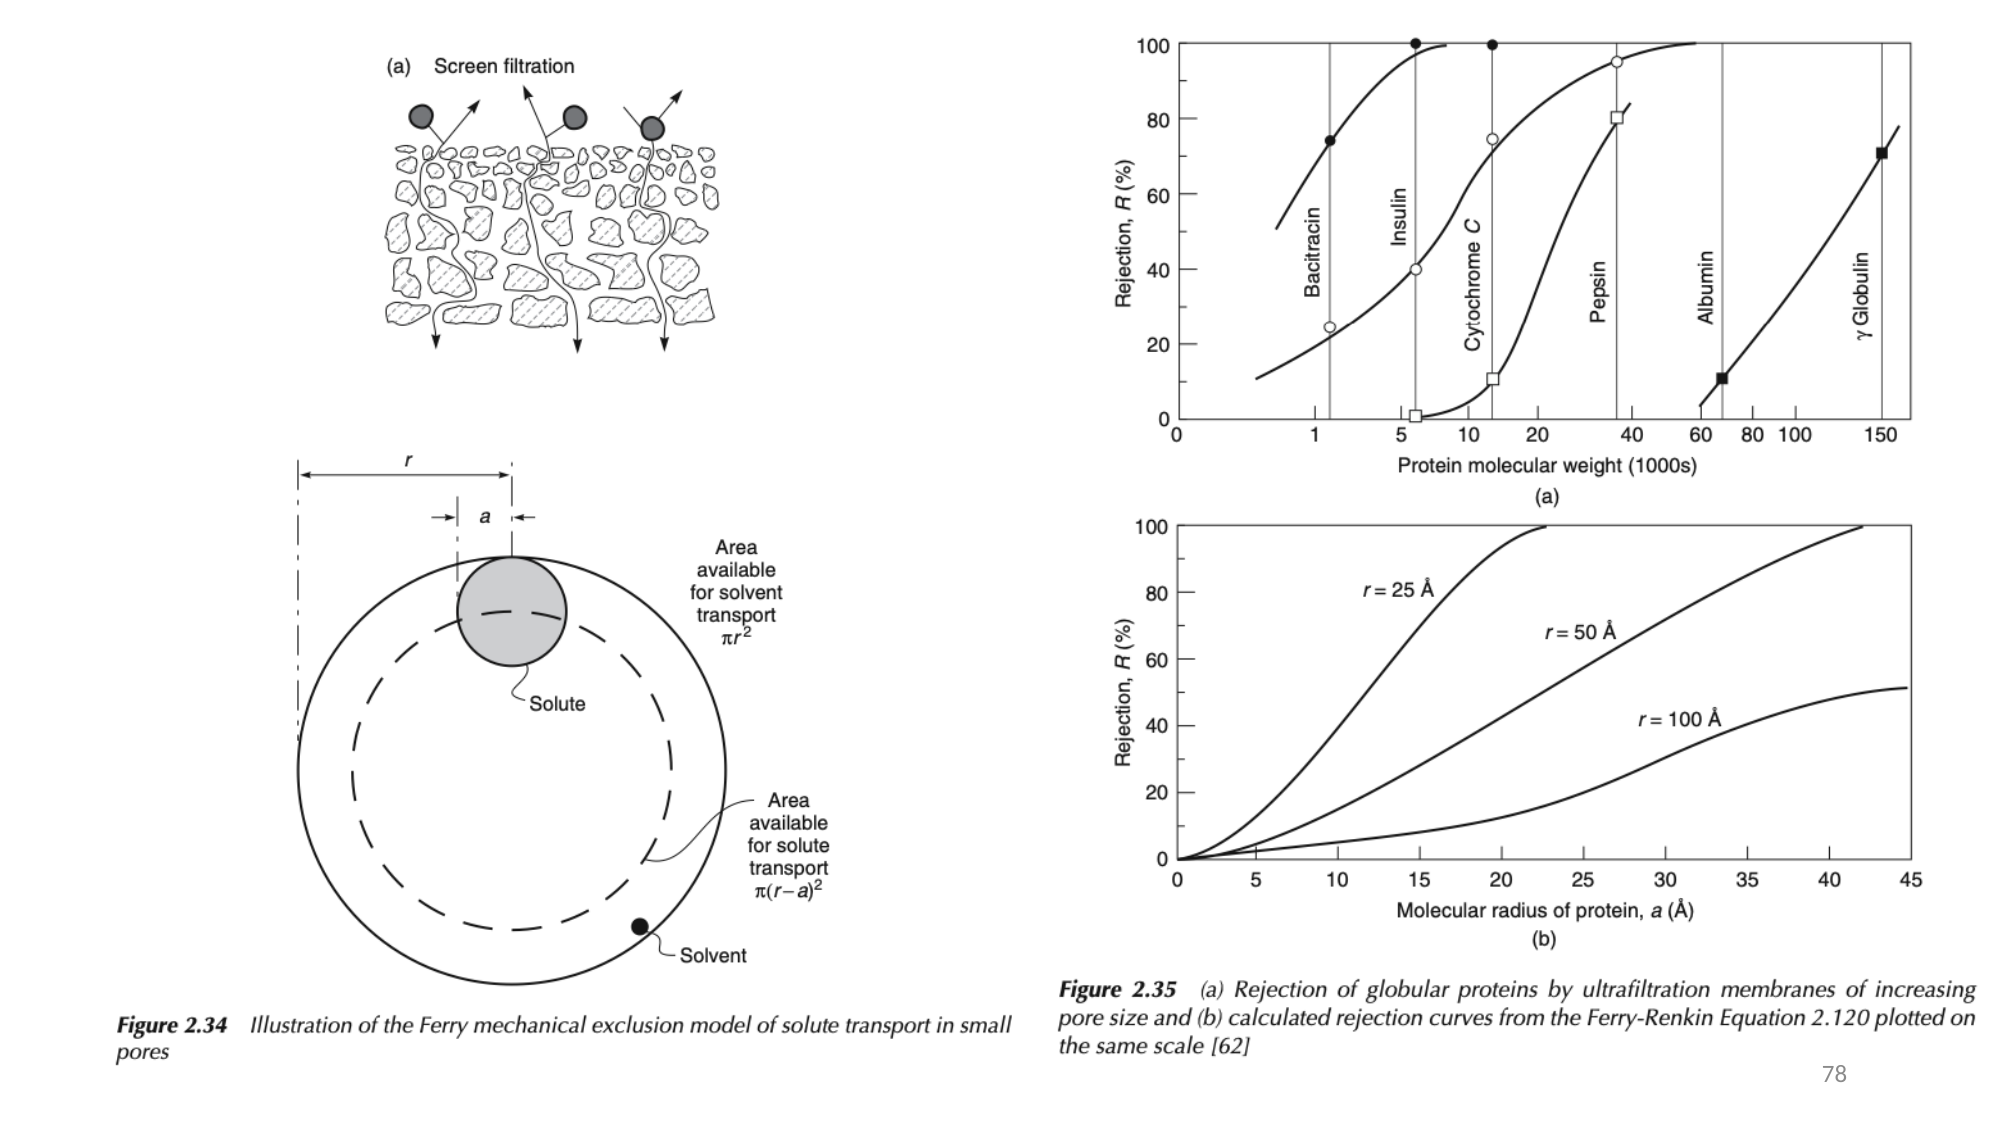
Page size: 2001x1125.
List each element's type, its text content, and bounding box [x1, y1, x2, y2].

picture [311, 34, 769, 364]
slide_number 78 [1412, 1065, 1863, 1103]
picture [1053, 16, 1988, 1065]
picture [106, 429, 1027, 1069]
